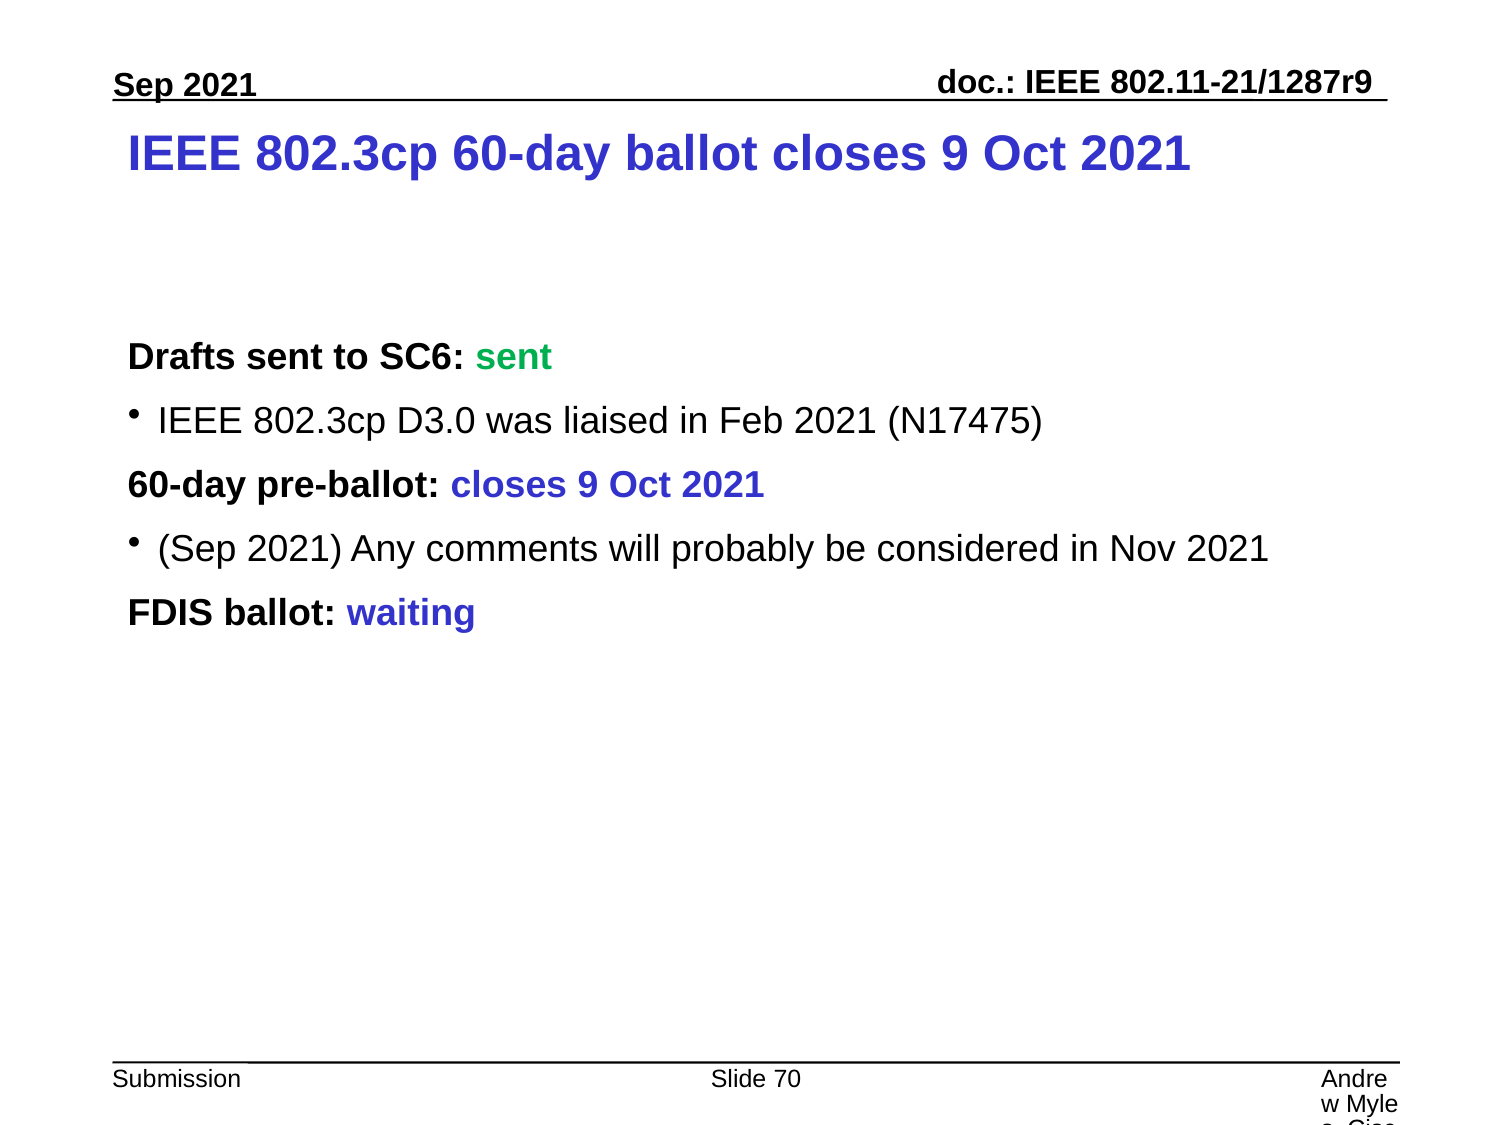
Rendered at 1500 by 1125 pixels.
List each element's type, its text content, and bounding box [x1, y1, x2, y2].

footer Andrew Myles, Cisco [1320, 1061, 1402, 1093]
list Drafts sent to SC6: sent IEEE 802.3cp D3.0 was liaised in Feb 2021 (N17475) 60-day pre-ballot: closes 9 Oct 2021 (Sep 2021) Any comments will probably be considered in Nov 2021 FDIS ballot: waiting [112, 324, 1388, 1000]
title IEEE 802.3cp 60-day ballot closes 9 Oct 2021 [112, 112, 1388, 288]
slide_number Slide 70 [709, 1061, 803, 1093]
